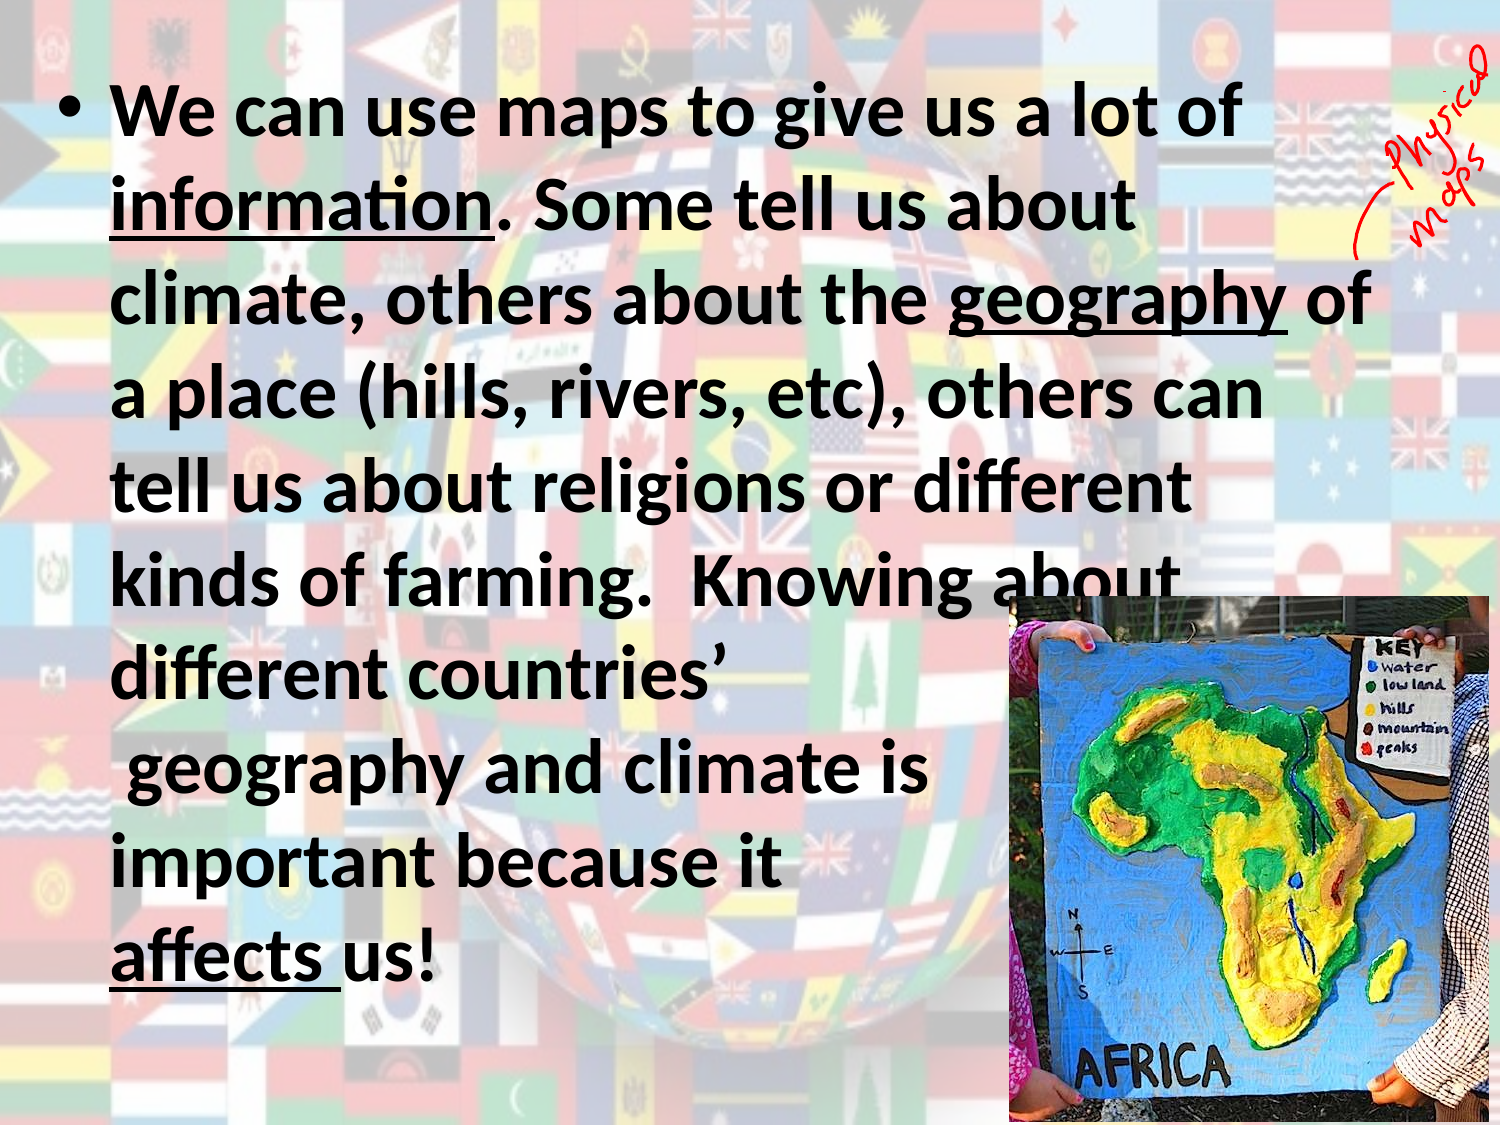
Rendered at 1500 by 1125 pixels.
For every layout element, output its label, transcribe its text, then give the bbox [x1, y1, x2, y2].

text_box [1354, 45, 1489, 261]
list We can use maps to give us a lot of information. Some tell us about climate, others about the geography of a place (hills, rivers, etc), others can tell us about religions or different kinds of farming. Knowing about different countries’ geography and climate is important because it affects us! [41, 50, 1392, 1006]
picture [1008, 596, 1489, 1122]
